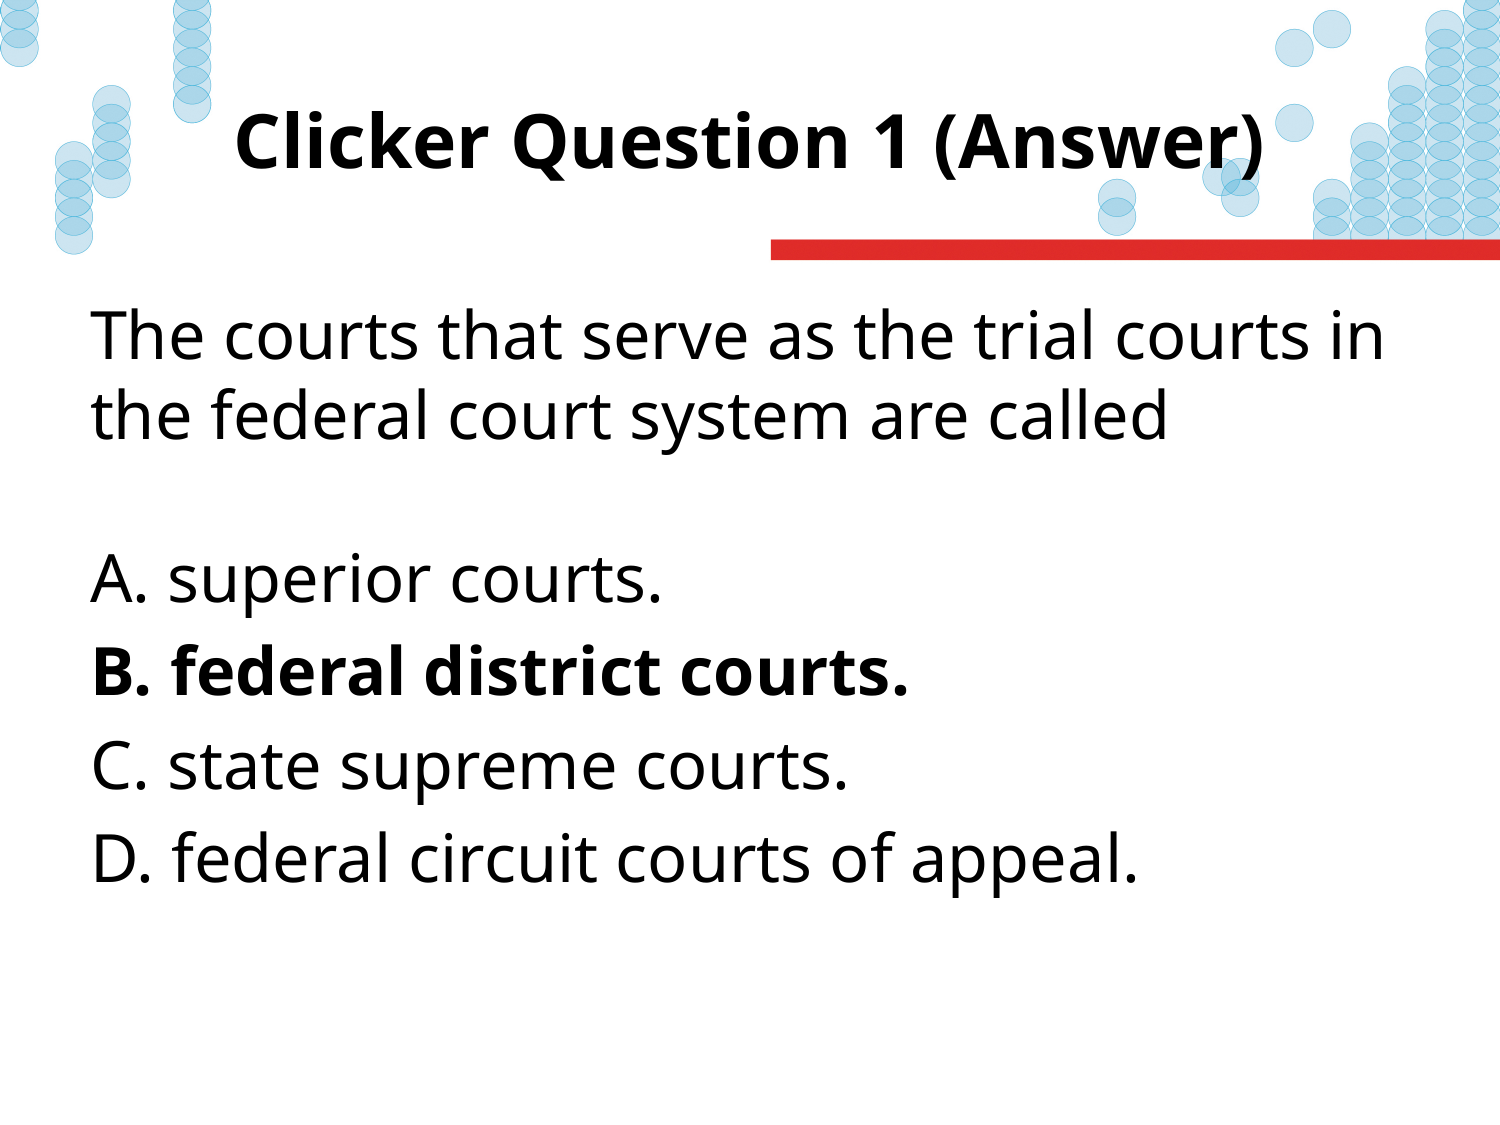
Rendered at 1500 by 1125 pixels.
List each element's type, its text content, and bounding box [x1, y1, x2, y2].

title Clicker Question 1 (Answer) [75, 45, 1425, 233]
picture [0, 0, 1500, 1125]
list The courts that serve as the trial courts in the federal court system are called superior courts. federal district courts. state supreme courts. federal circuit courts of appeal. [75, 285, 1425, 1005]
